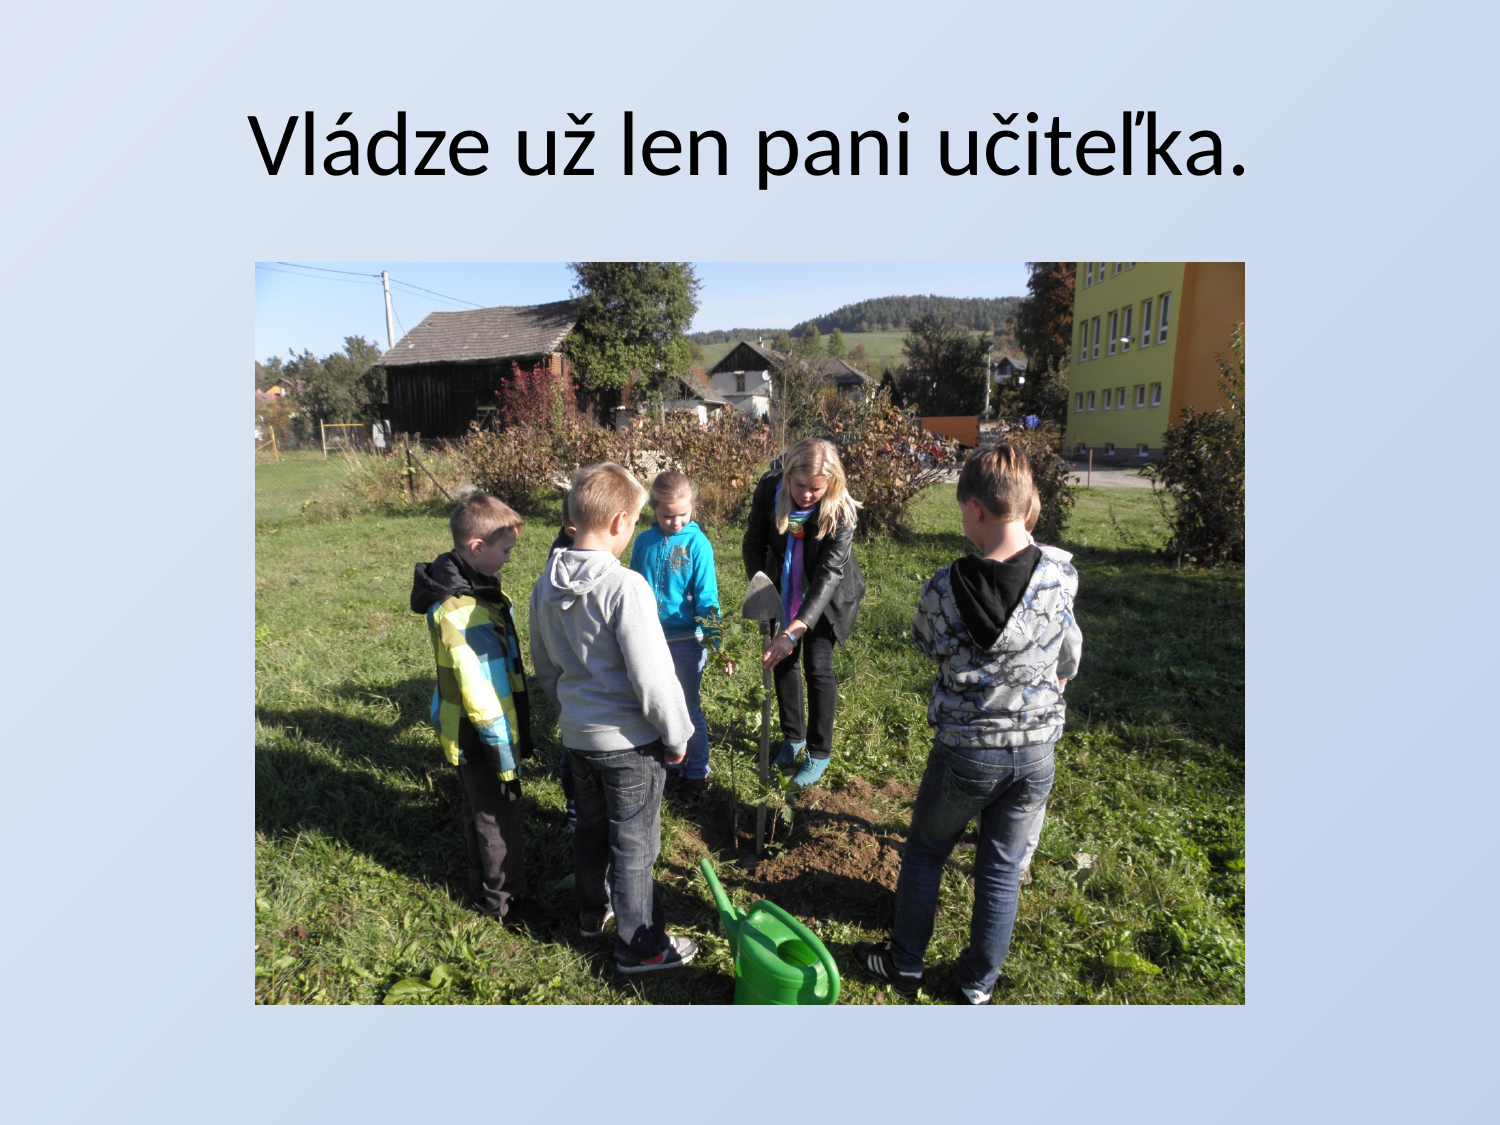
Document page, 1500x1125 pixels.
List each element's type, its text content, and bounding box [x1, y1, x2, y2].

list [254, 262, 1246, 1006]
title Vládze už len pani učiteľka. [75, 45, 1425, 233]
